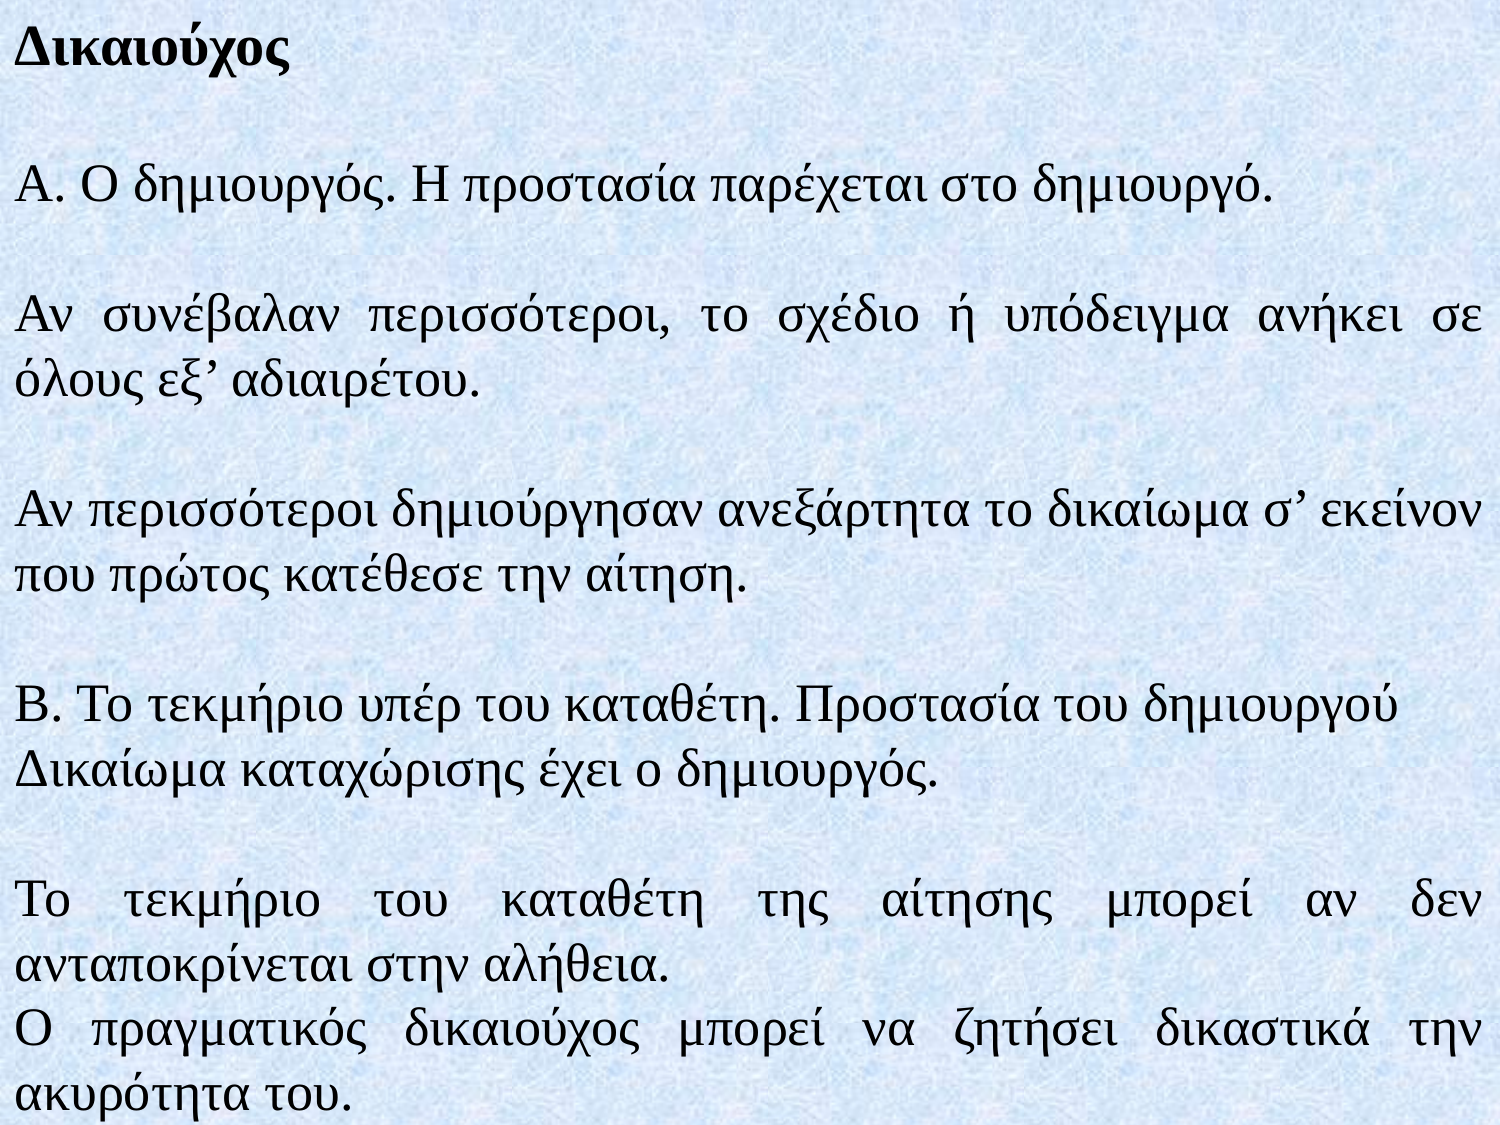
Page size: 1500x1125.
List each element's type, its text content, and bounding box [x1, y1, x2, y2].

text_box Δικαιούχος Α. Ο δημιουργός. Η προστασία παρέχεται στο δημιουργό. Αν συνέβαλαν περισσότεροι, το σχέδιο ή υπόδειγμα ανήκει σε όλους εξ’ αδιαιρέτου. Αν περισσότεροι δημιούργησαν ανεξάρτητα το δικαίωμα σ’ εκείνον που πρώτος κατέθεσε την αίτηση. Β. Το τεκμήριο υπέρ του καταθέτη. Προστασία του δημιουργού Δικαίωμα καταχώρισης έχει ο δημιουργός. Το τεκμήριο του καταθέτη της αίτησης μπορεί αν δεν ανταποκρίνεται στην αλήθεια. Ο πραγματικός δικαιούχος μπορεί να ζητήσει δικαστικά την ακυρότητα του. [0, 0, 1500, 1125]
